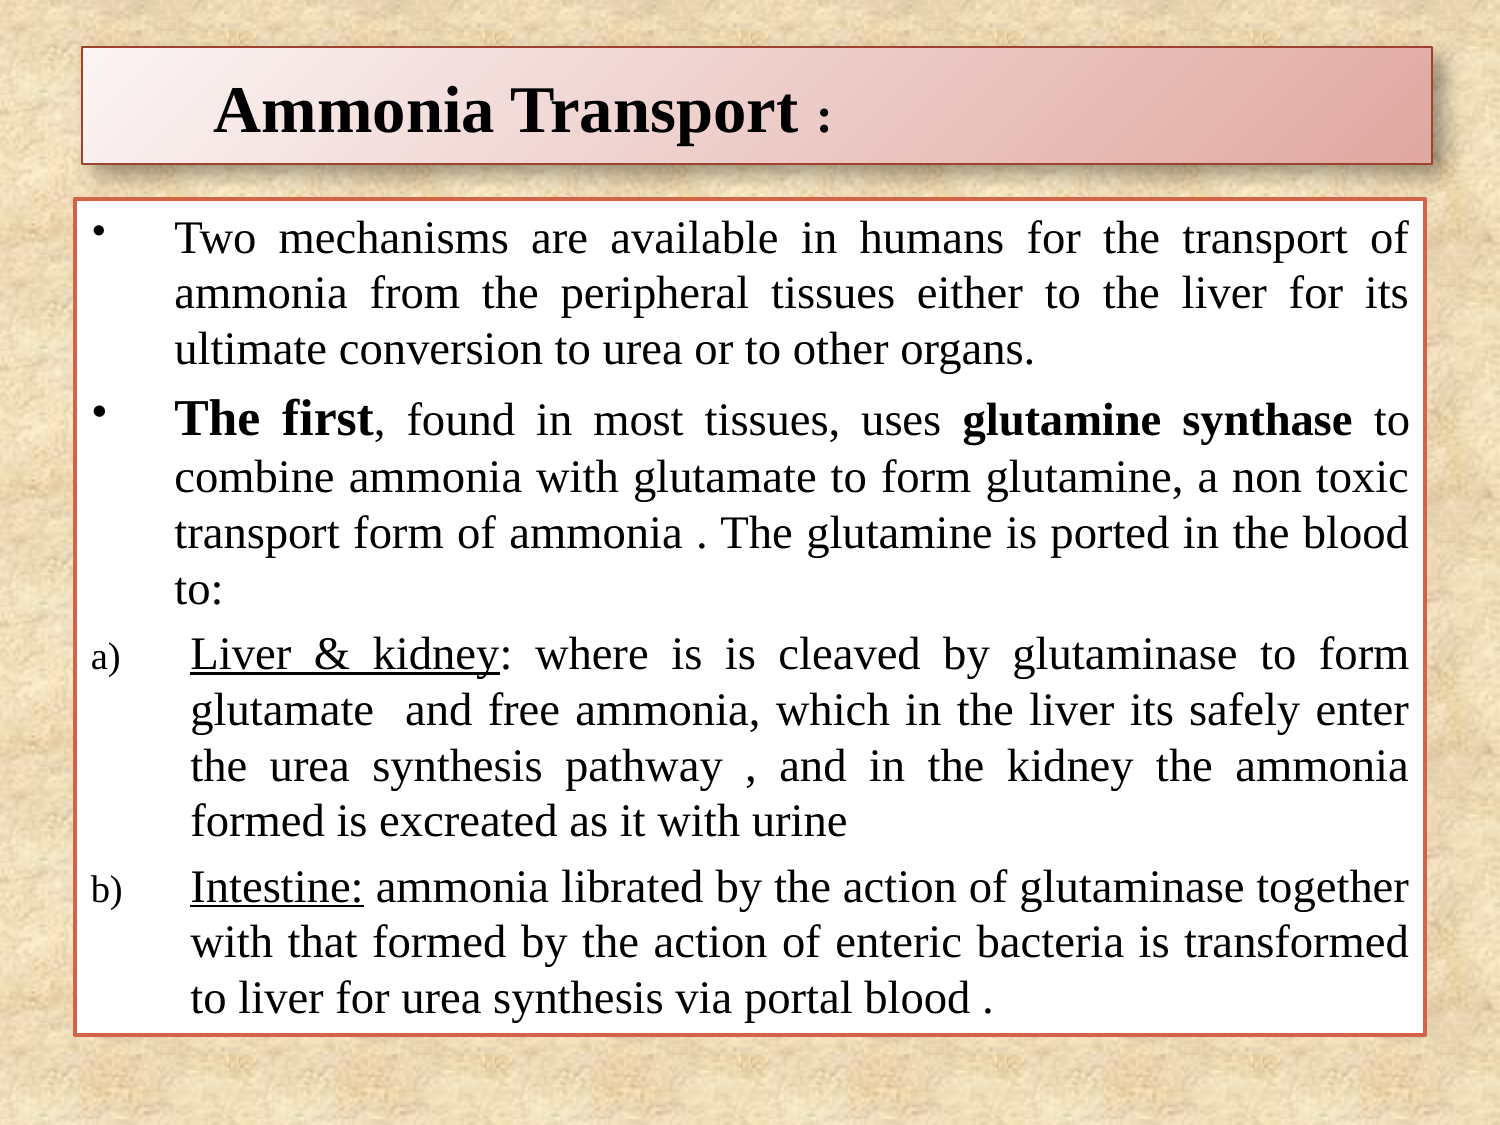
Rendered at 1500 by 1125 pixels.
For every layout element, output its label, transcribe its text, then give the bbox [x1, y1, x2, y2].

picture [0, 0, 1500, 1125]
title Ammonia Transport : [81, 46, 1433, 165]
list Two mechanisms are available in humans for the transport of ammonia from the peripheral tissues either to the liver for its ultimate conversion to urea or to other organs. The first, found in most tissues, uses glutamine synthase to combine ammonia with glutamate to form glutamine, a non toxic transport form of ammonia . The glutamine is ported in the blood to: Liver & kidney: where is is cleaved by glutaminase to form glutamate and free ammonia, which in the liver its safely enter the urea synthesis pathway , and in the kidney the ammonia formed is excreated as it with urine Intestine: ammonia librated by the action of glutaminase together with that formed by the action of enteric bacteria is transformed to liver for urea synthesis via portal blood . [73, 197, 1427, 1037]
